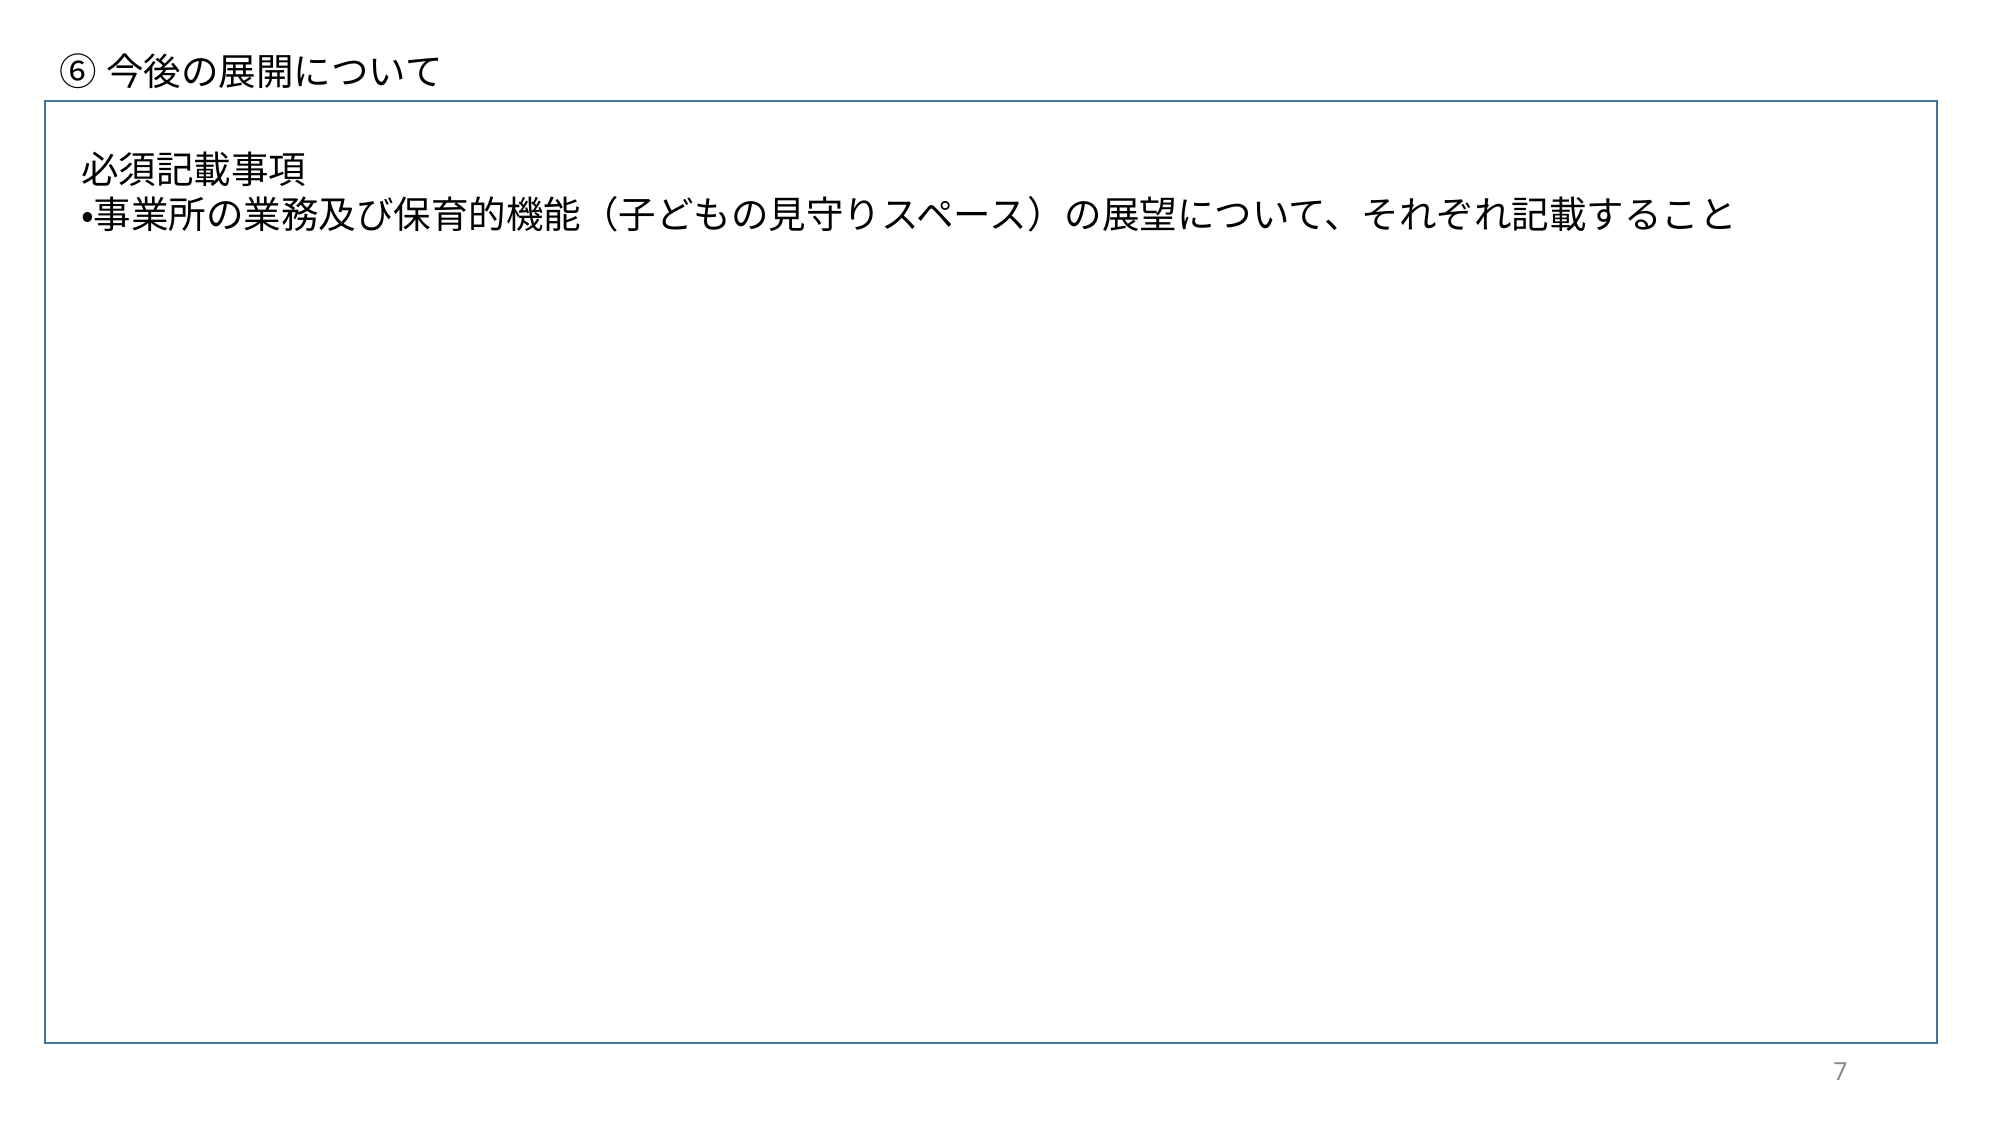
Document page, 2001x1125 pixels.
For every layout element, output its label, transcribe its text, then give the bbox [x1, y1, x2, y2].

text_box [44, 100, 1938, 1044]
text_box ⑥今後の展開について [44, 40, 1140, 100]
text_box 必須記載事項 ・事業所の業務及び保育的機能（子どもの見守りスペース）の展望について、それぞれ記載すること [66, 138, 1880, 244]
slide_number 7 [1412, 1042, 1863, 1103]
